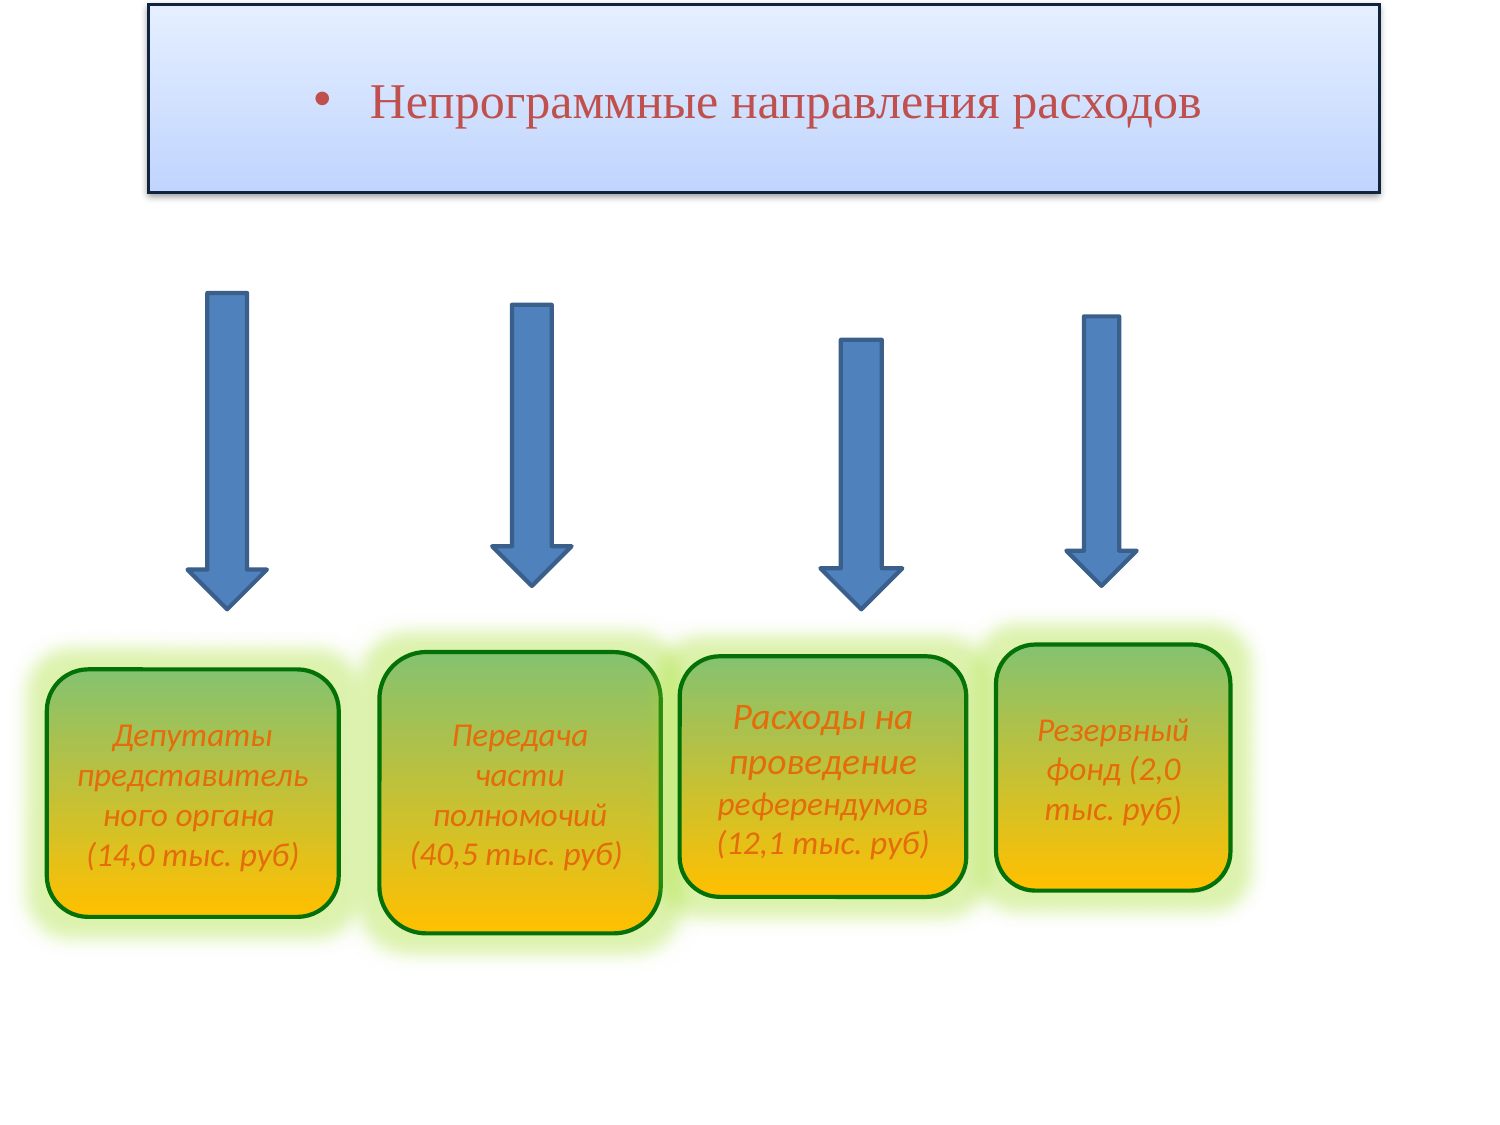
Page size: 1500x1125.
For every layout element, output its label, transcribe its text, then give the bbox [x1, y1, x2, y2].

text_box Депутаты представительного органа (14,0 тыс. руб) [44, 667, 341, 919]
text_box [818, 337, 905, 612]
text_box Расходы на проведение референдумов (12,1 тыс. руб) [677, 654, 966, 900]
text_box [490, 302, 574, 589]
text_box Резервный фонд (2,0 тыс. руб) [993, 642, 1233, 893]
text_box [185, 290, 269, 612]
list Непрограммные направления расходов [148, 4, 1380, 193]
text_box [1064, 314, 1139, 588]
text_box Передача части полномочий (40,5 тыс. руб) [377, 649, 658, 936]
